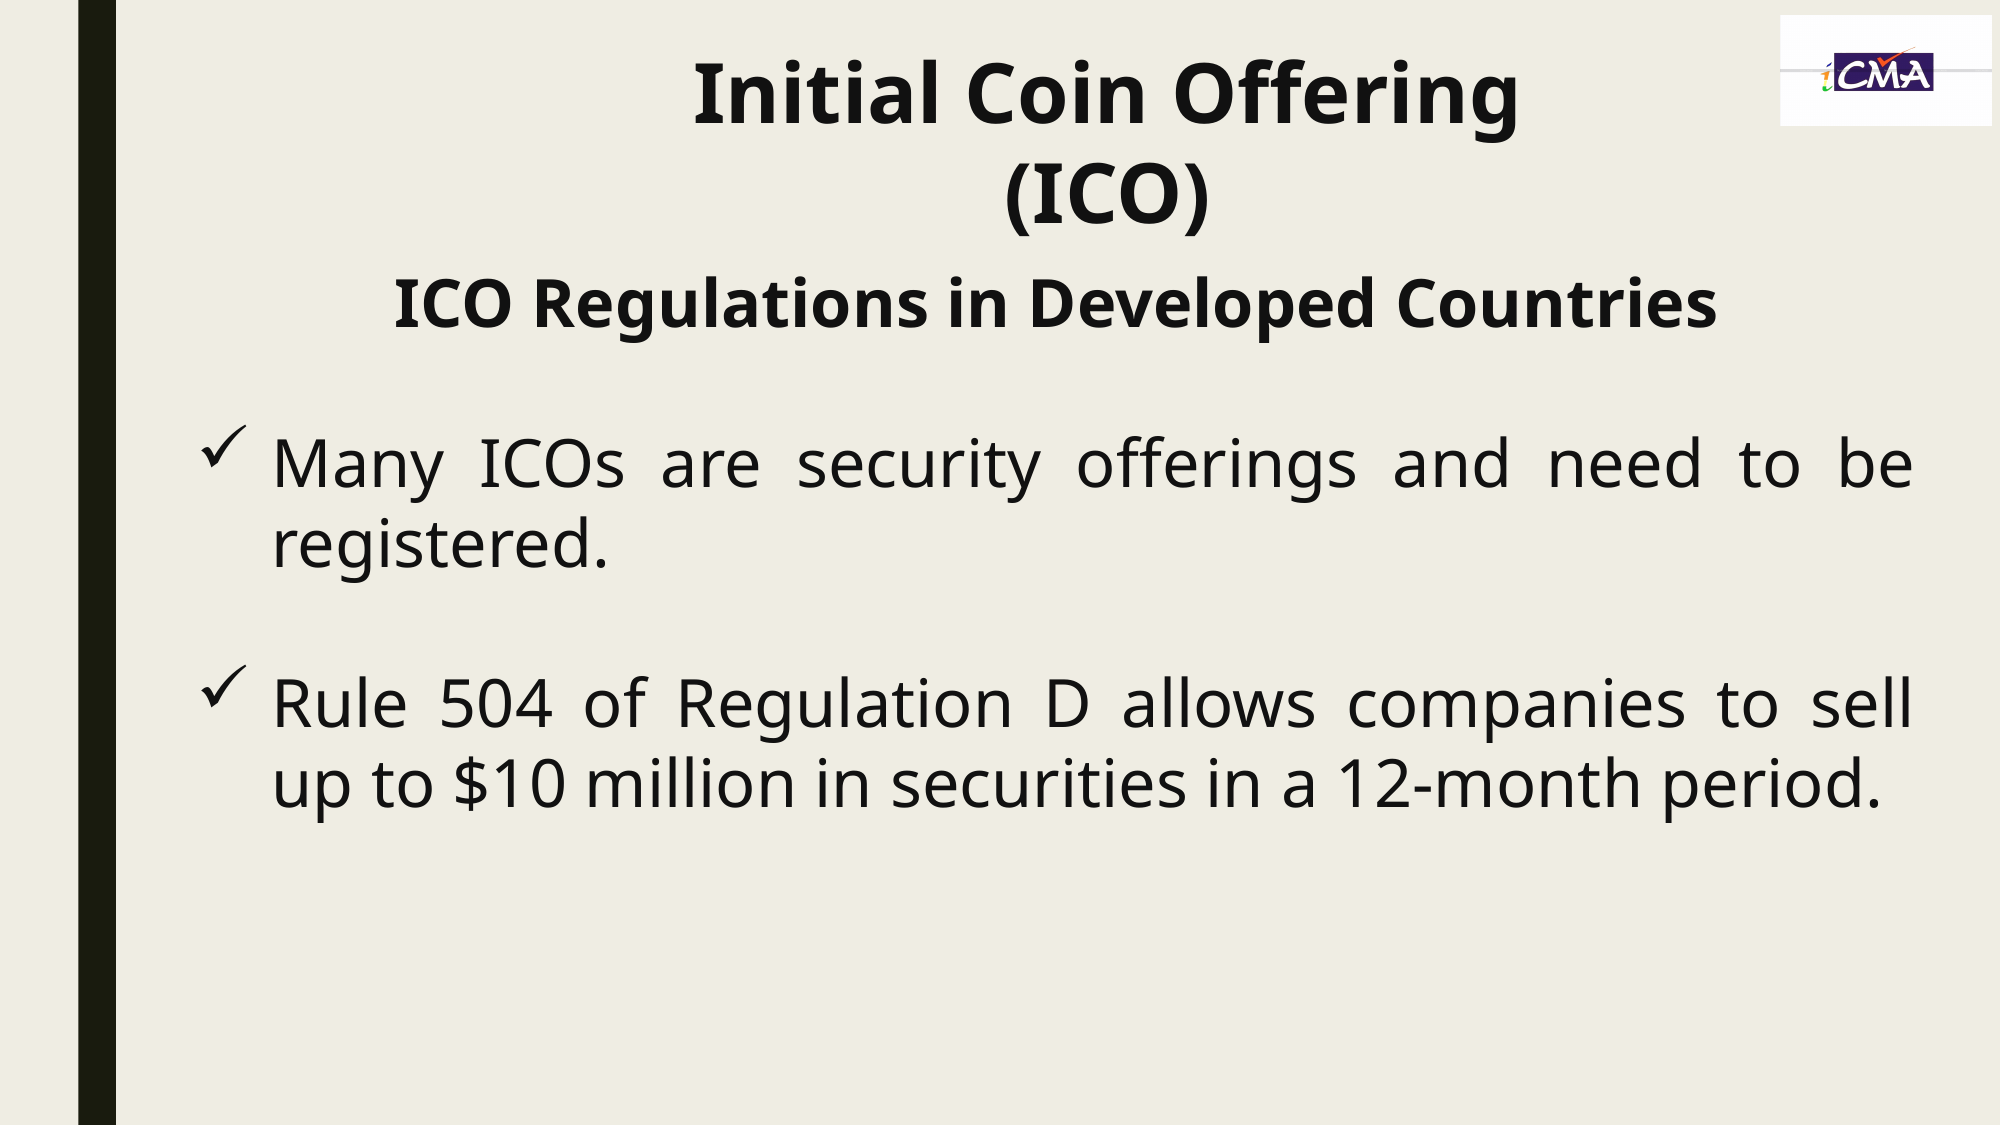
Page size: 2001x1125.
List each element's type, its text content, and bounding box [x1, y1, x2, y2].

picture [1780, 15, 1992, 126]
text_box Initial Coin Offering (ICO) [611, 32, 1605, 173]
text_box ICO Regulations in Developed Countries Many ICOs are security offerings and need to be registered. Rule 504 of Regulation D allows companies to sell up to $10 million in securities in a 12-month period. [181, 173, 1932, 828]
